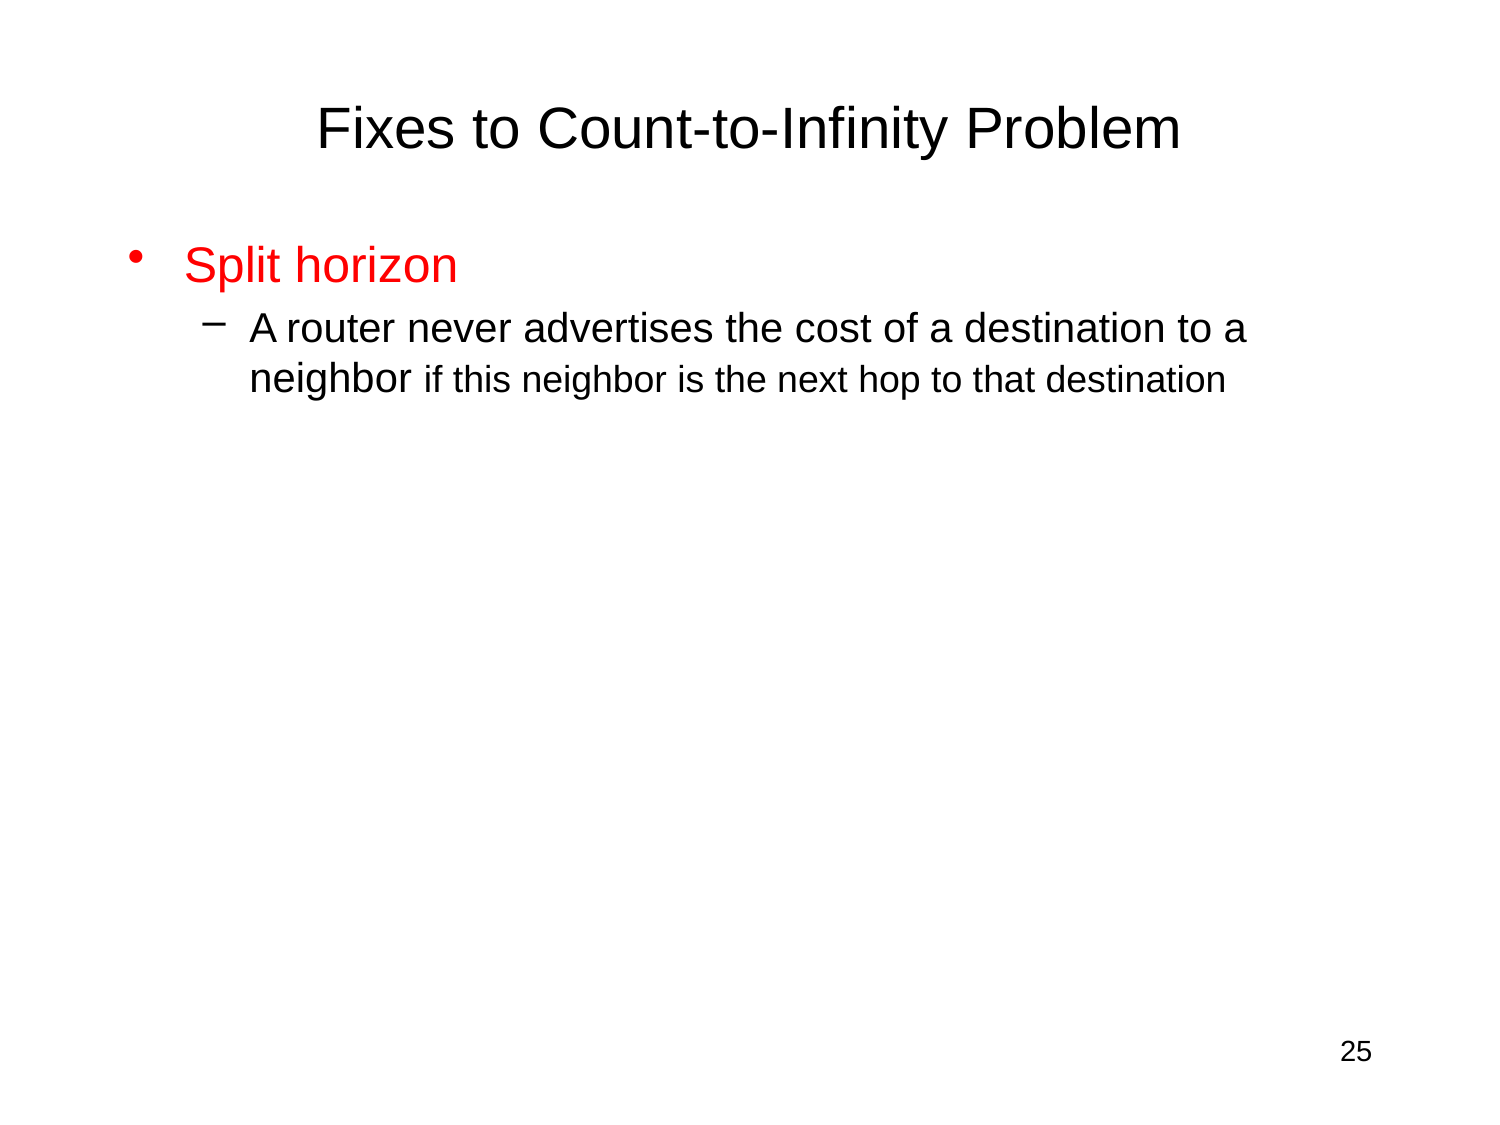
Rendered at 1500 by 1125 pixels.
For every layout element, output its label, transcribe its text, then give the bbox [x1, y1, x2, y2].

list Split horizon A router never advertises the cost of a destination to a neighbor if this neighbor is the next hop to that destination [112, 224, 1388, 1000]
slide_number 25 [1074, 1024, 1388, 1101]
title Fixes to Count-to-Infinity Problem [112, 62, 1388, 188]
